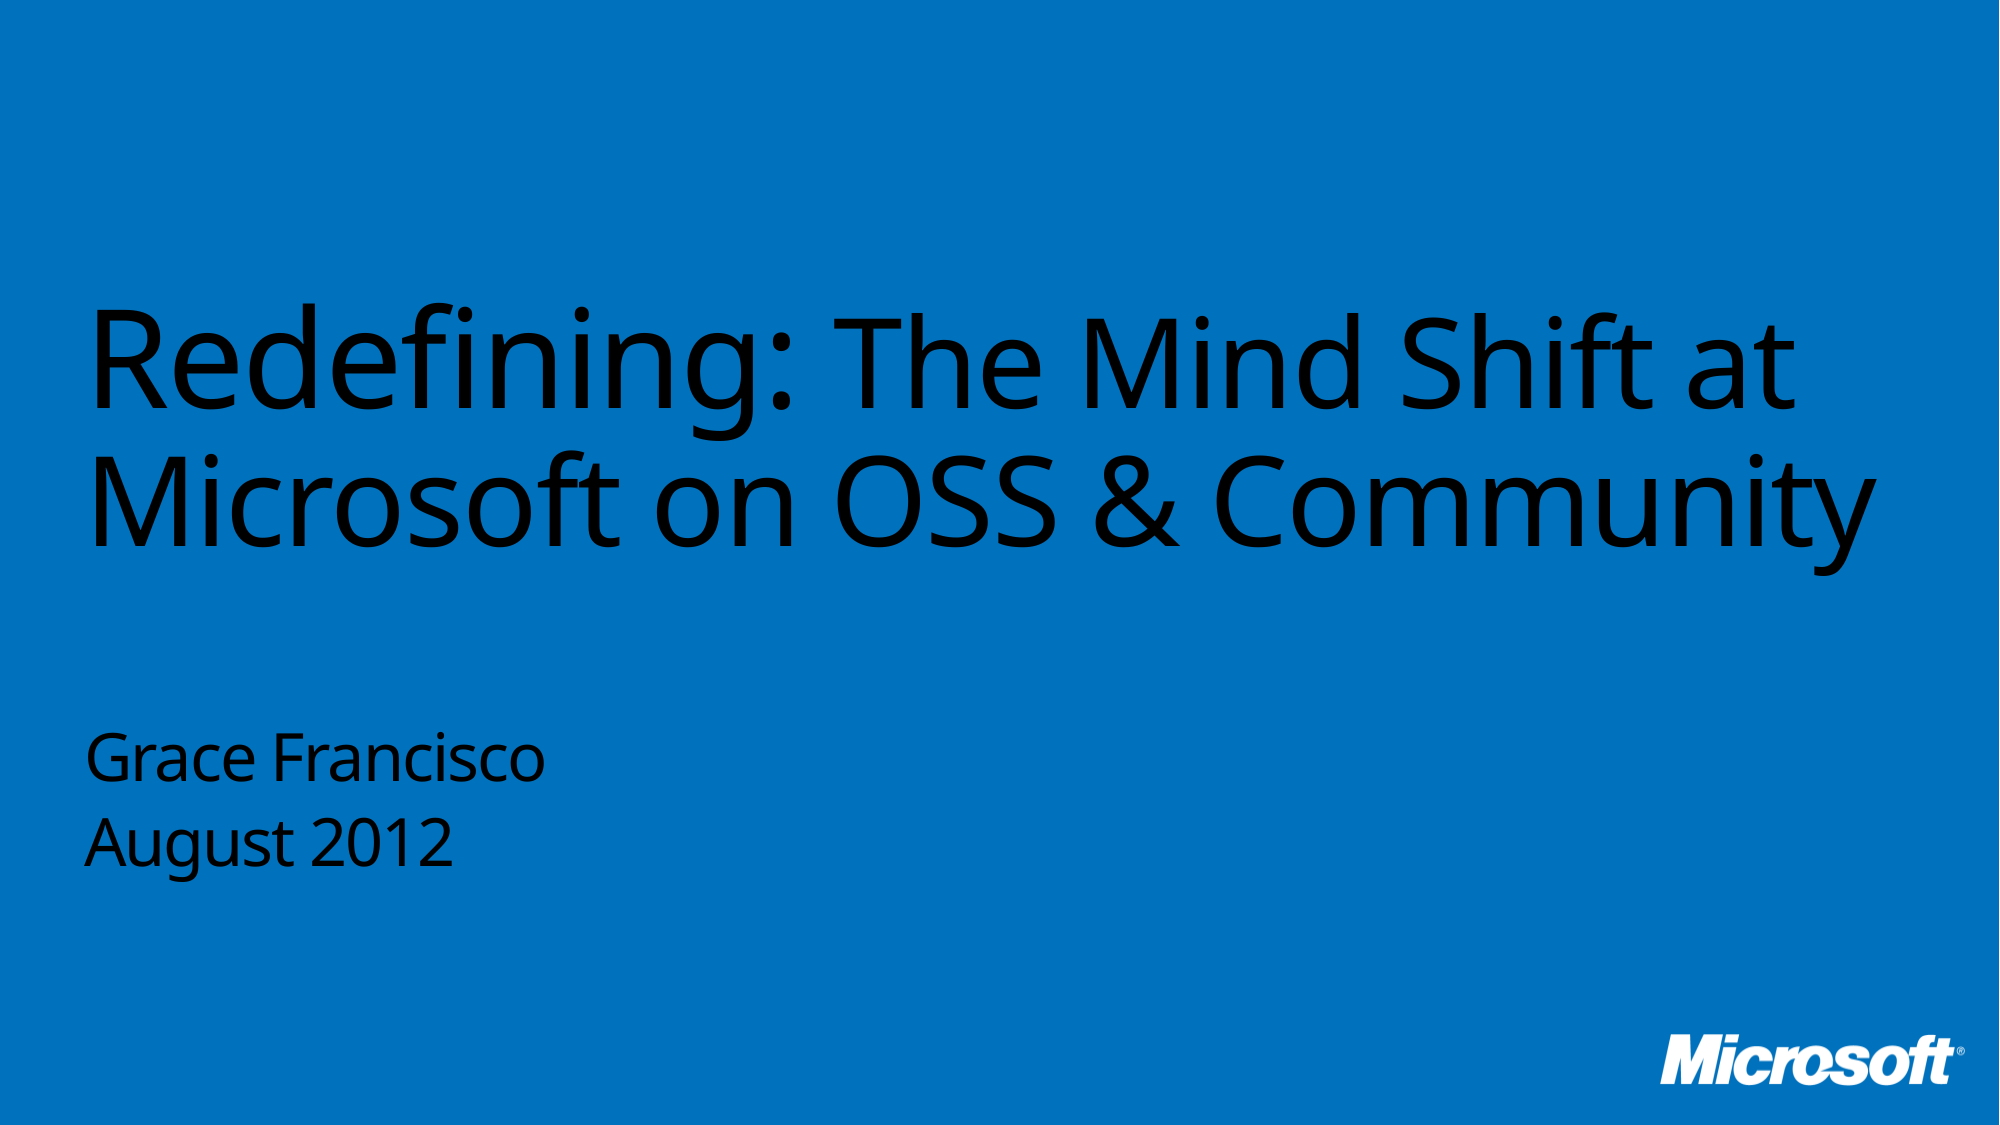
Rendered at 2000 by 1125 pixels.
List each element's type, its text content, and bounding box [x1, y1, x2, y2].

list Grace Francisco August 2012 [84, 723, 1317, 886]
picture [1660, 1034, 1967, 1087]
list Redefining: The Mind Shift at Microsoft on OSS & Community [84, 290, 1926, 577]
